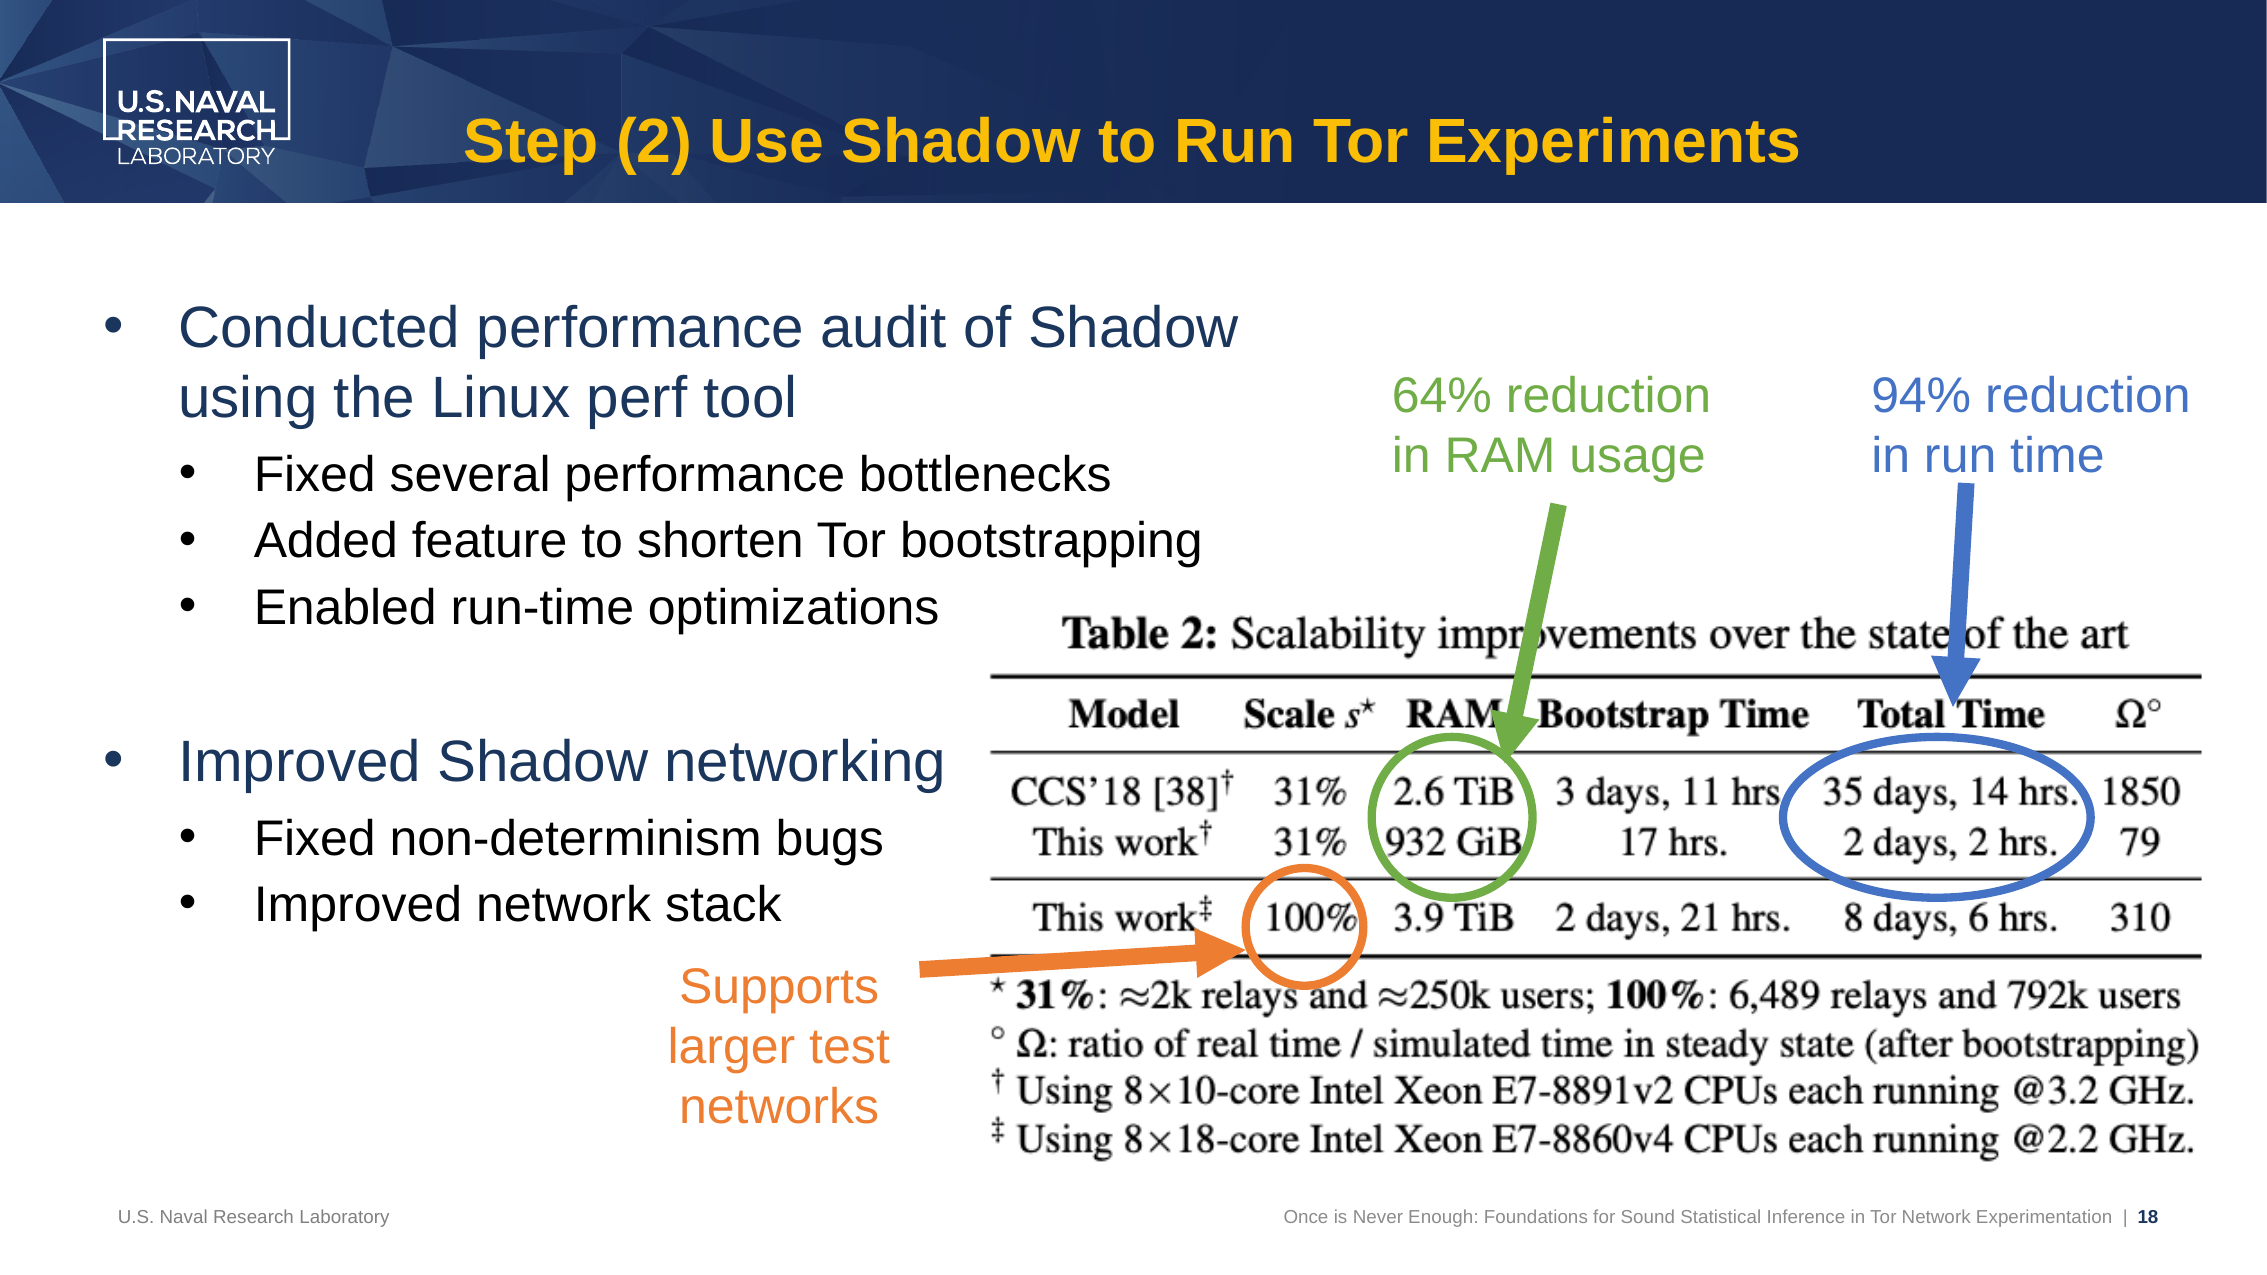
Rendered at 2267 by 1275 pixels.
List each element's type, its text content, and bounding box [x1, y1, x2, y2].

title Step (2) Use Shadow to Run Tor Experiments [463, 104, 2113, 180]
picture [0, 0, 2267, 203]
text_box 64% reduction in RAM usage [1377, 354, 1741, 490]
text_box 94% reduction in run time [1856, 354, 2220, 490]
footer U.S. Naval Research Laboratory [103, 1181, 868, 1250]
text_box Supports larger test networks [652, 946, 906, 1142]
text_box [1504, 504, 1559, 764]
list Conducted performance audit of Shadow using the Linux perf tool Fixed several performance bottlenecks Added feature to shorten Tor bootstrapping Enabled run-time optimizations Improved Shadow networking Fixed non-determinism bugs Improved network stack [103, 289, 2159, 1152]
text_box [1952, 482, 1967, 707]
picture [951, 600, 2211, 1167]
slide_number Once is Never Enough: Foundations for Sound Statistical Inference in Tor Network Experimentation | 18 [1255, 1181, 2159, 1250]
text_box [919, 949, 1246, 970]
